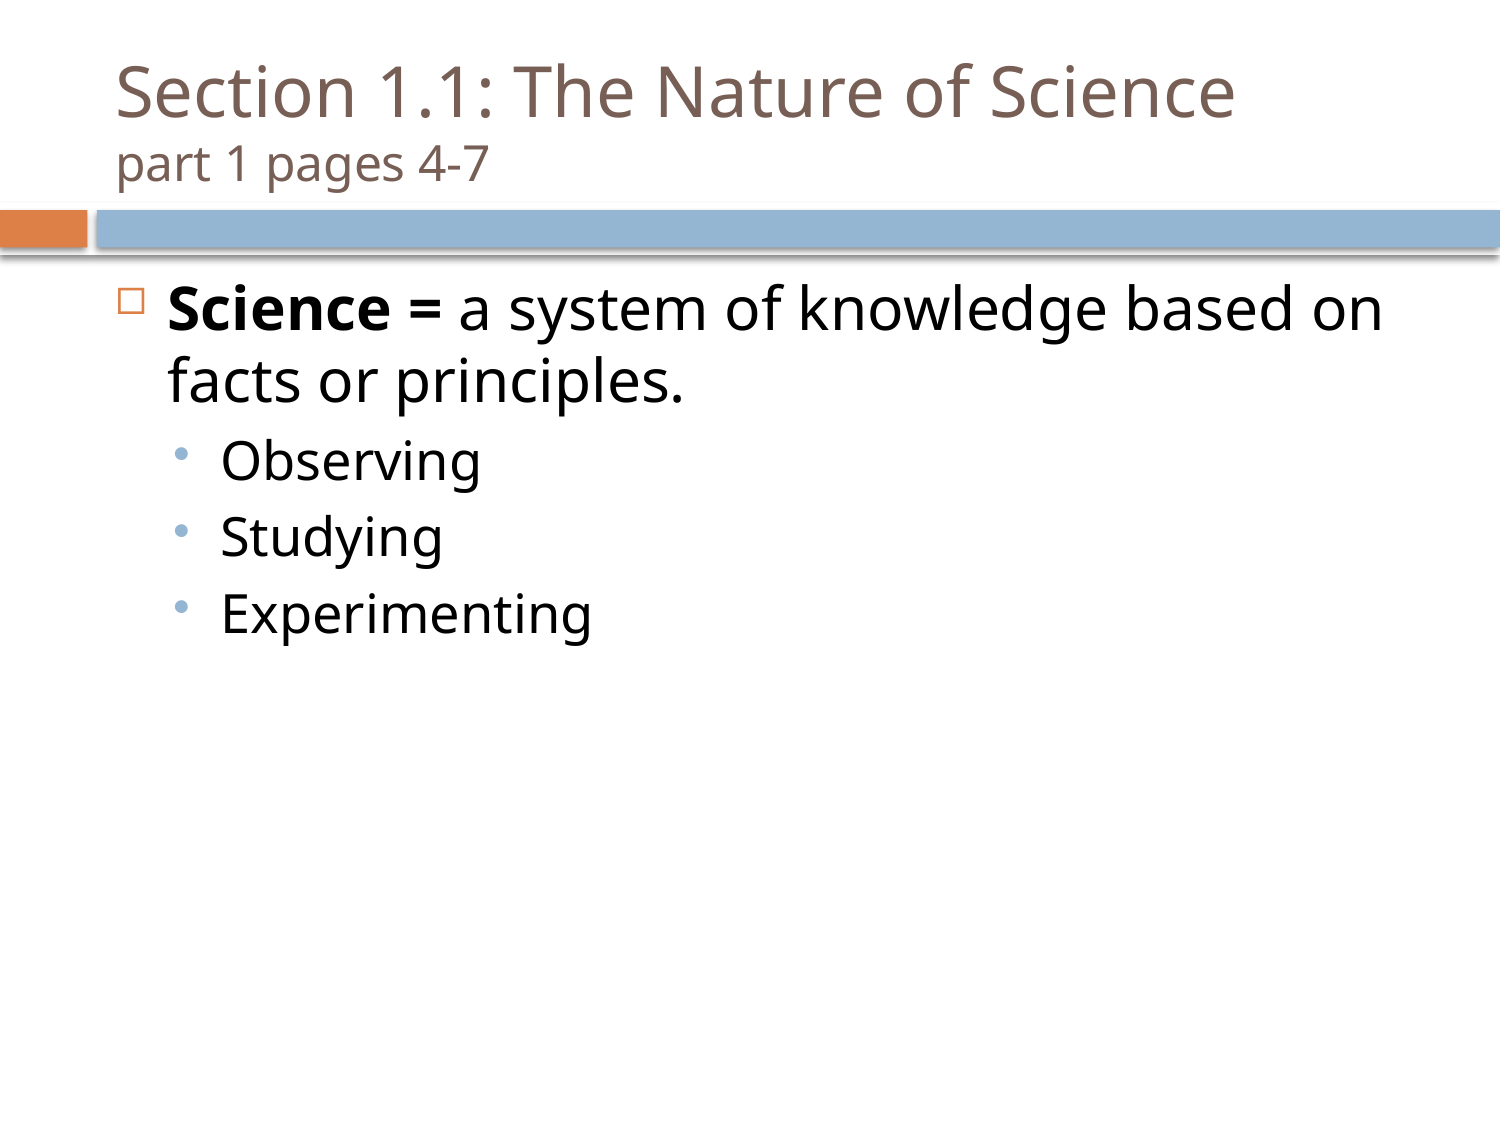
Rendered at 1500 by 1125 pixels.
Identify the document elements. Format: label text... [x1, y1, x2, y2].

title Section 1.1: The Nature of Science part 1 pages 4-7 [100, 37, 1438, 200]
list Science = a system of knowledge based on facts or principles. Observing Studying Experimenting [100, 262, 1438, 1000]
